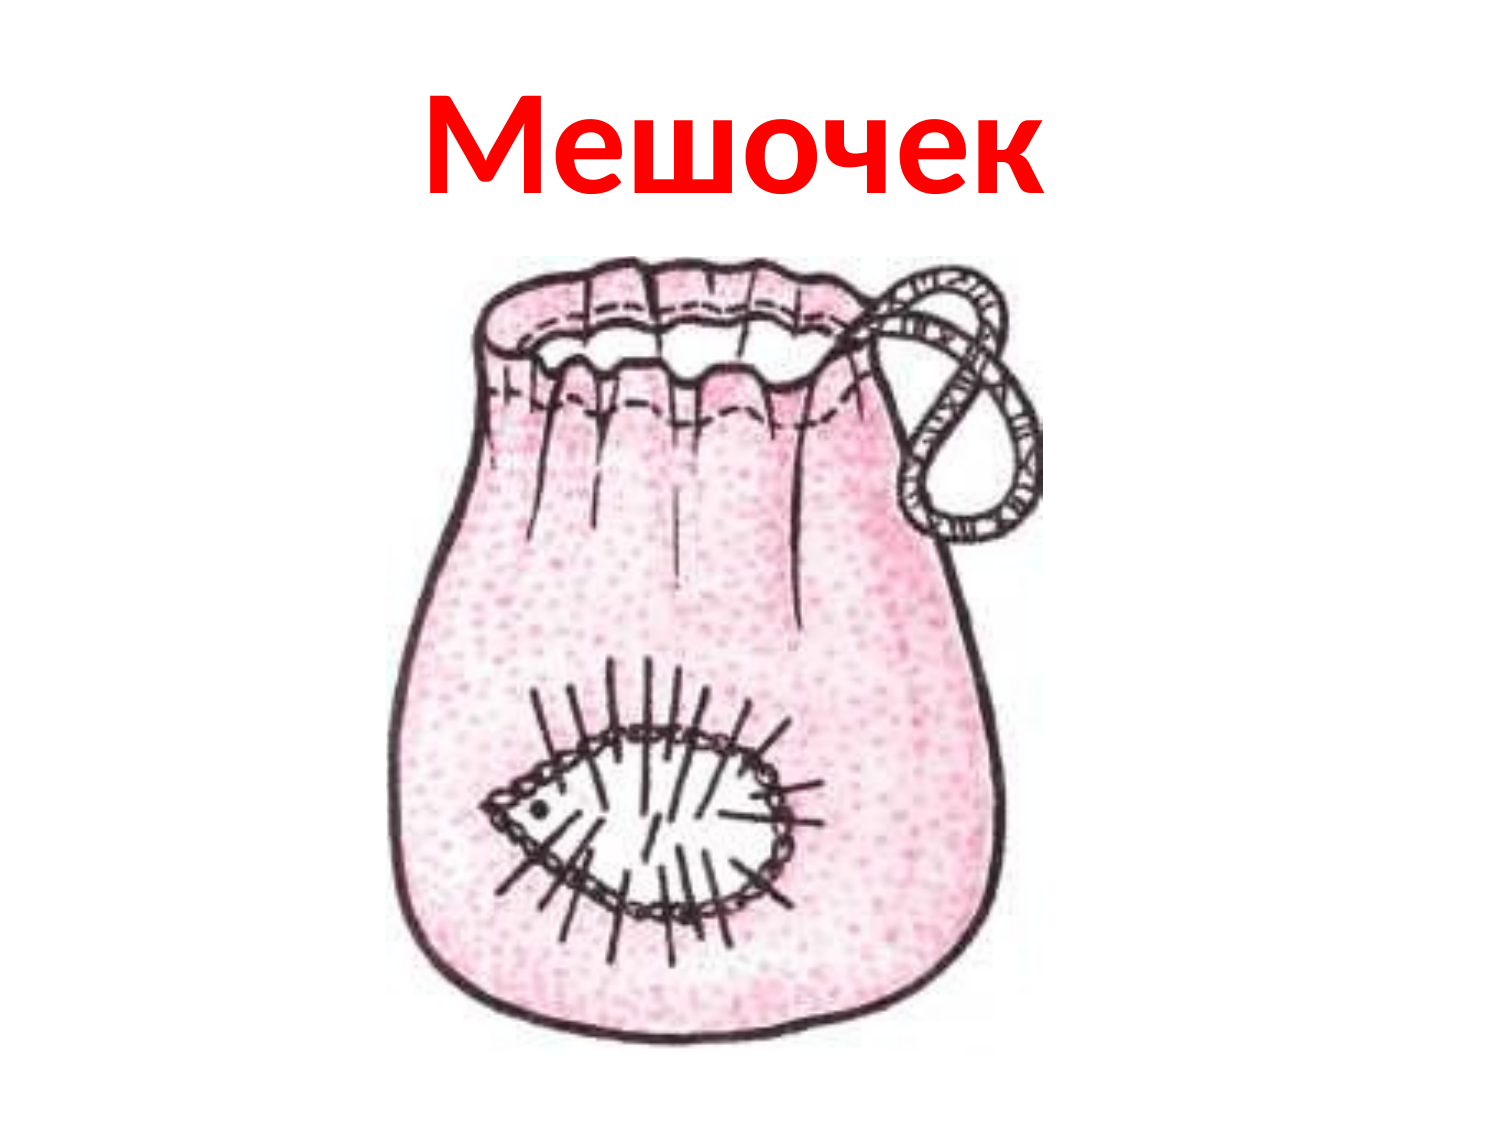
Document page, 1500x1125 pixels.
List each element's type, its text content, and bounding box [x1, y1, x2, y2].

title Мешочек [112, 4, 1388, 263]
picture [386, 234, 1044, 1055]
